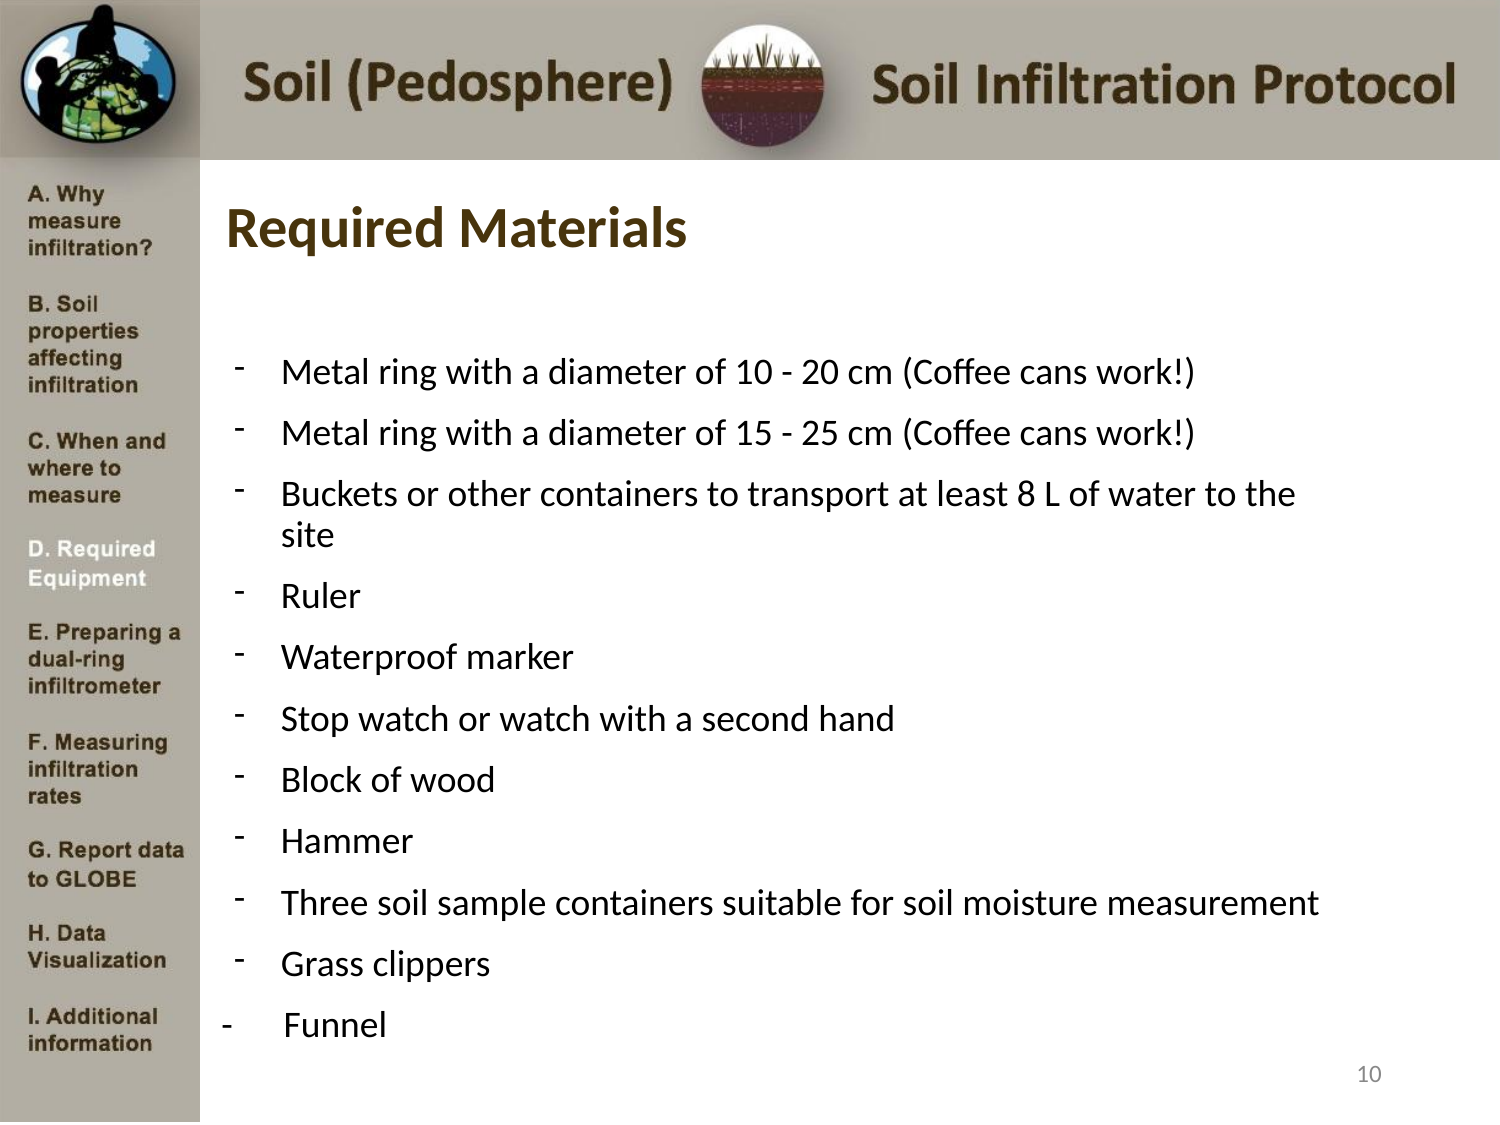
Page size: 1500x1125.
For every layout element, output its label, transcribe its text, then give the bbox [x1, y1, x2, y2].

title Required Materials [211, 168, 1500, 338]
slide_number ‹#› [1059, 1042, 1397, 1103]
picture [0, 0, 1500, 1122]
list Metal ring with a diameter of 10 - 20 cm (Coffee cans work!) Metal ring with a diameter of 15 - 25 cm (Coffee cans work!) Buckets or other containers to transport at least 8 L of water to the site Ruler Waterproof marker Stop watch or watch with a second hand Block of wood Hammer Three soil sample containers suitable for soil moisture measurement Grass clippers - Funnel [206, 344, 1343, 1059]
